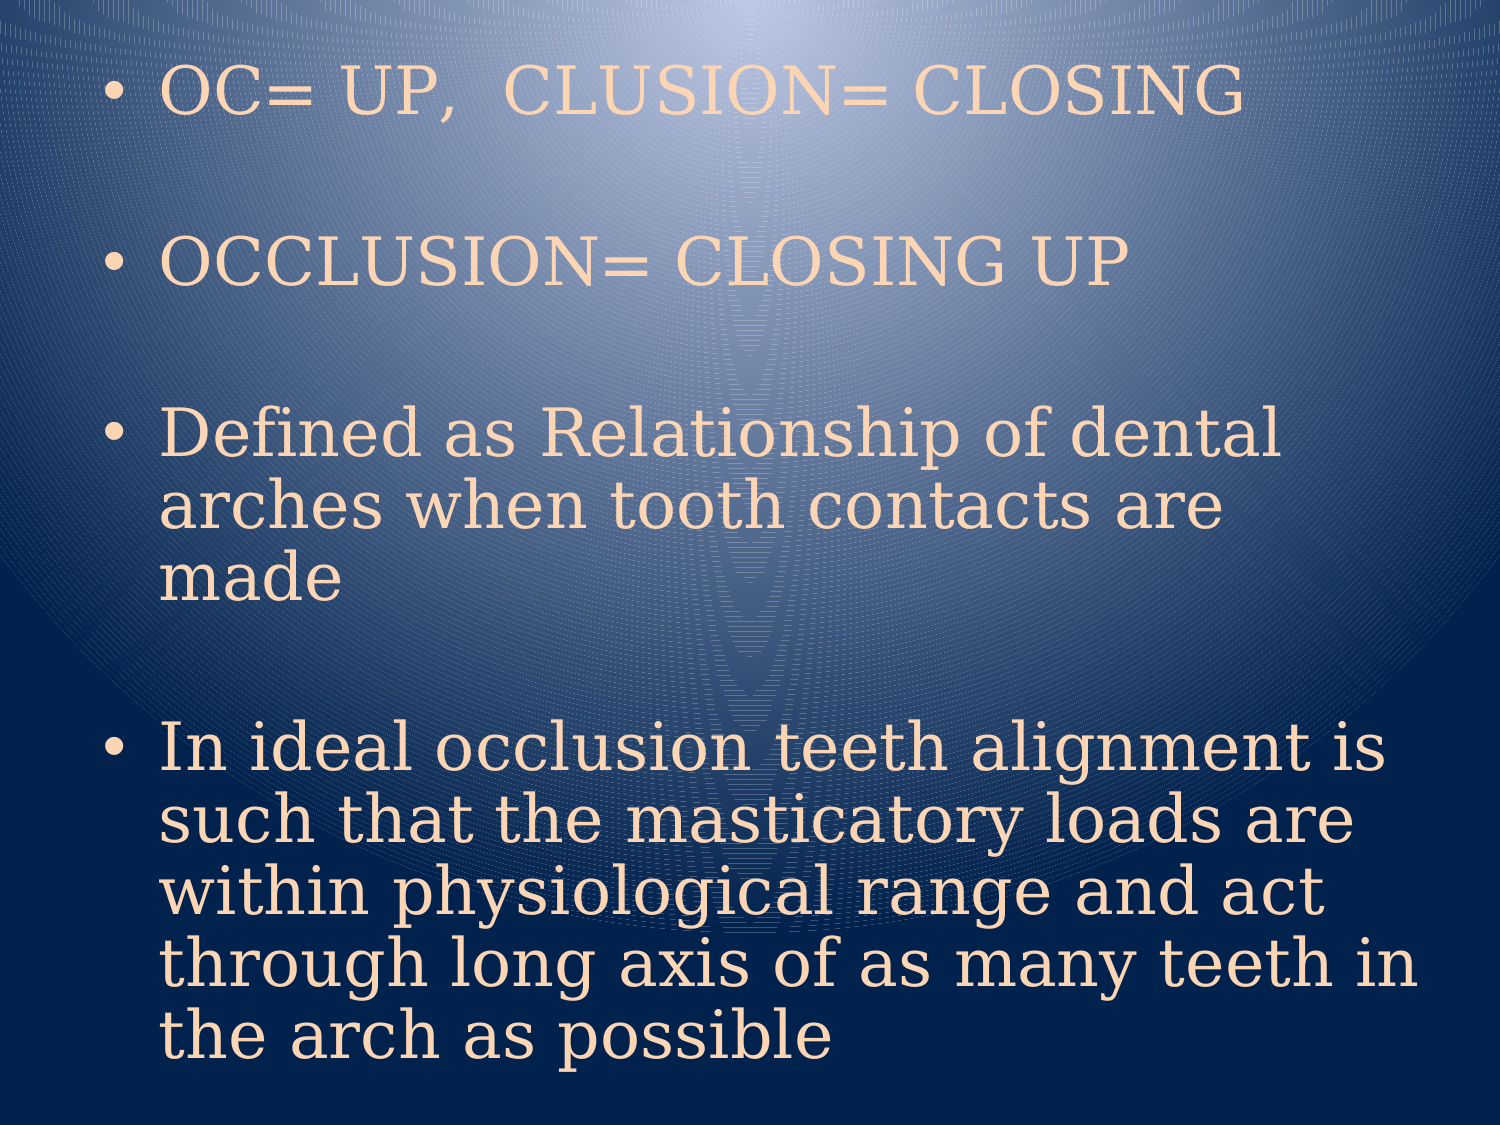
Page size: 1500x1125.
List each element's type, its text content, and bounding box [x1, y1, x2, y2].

list OC= UP, CLUSION= CLOSING OCCLUSION= CLOSING UP Defined as Relationship of dental arches when tooth contacts are made In ideal occlusion teeth alignment is such that the masticatory loads are within physiological range and act through long axis of as many teeth in the arch as possible [87, 50, 1438, 1075]
